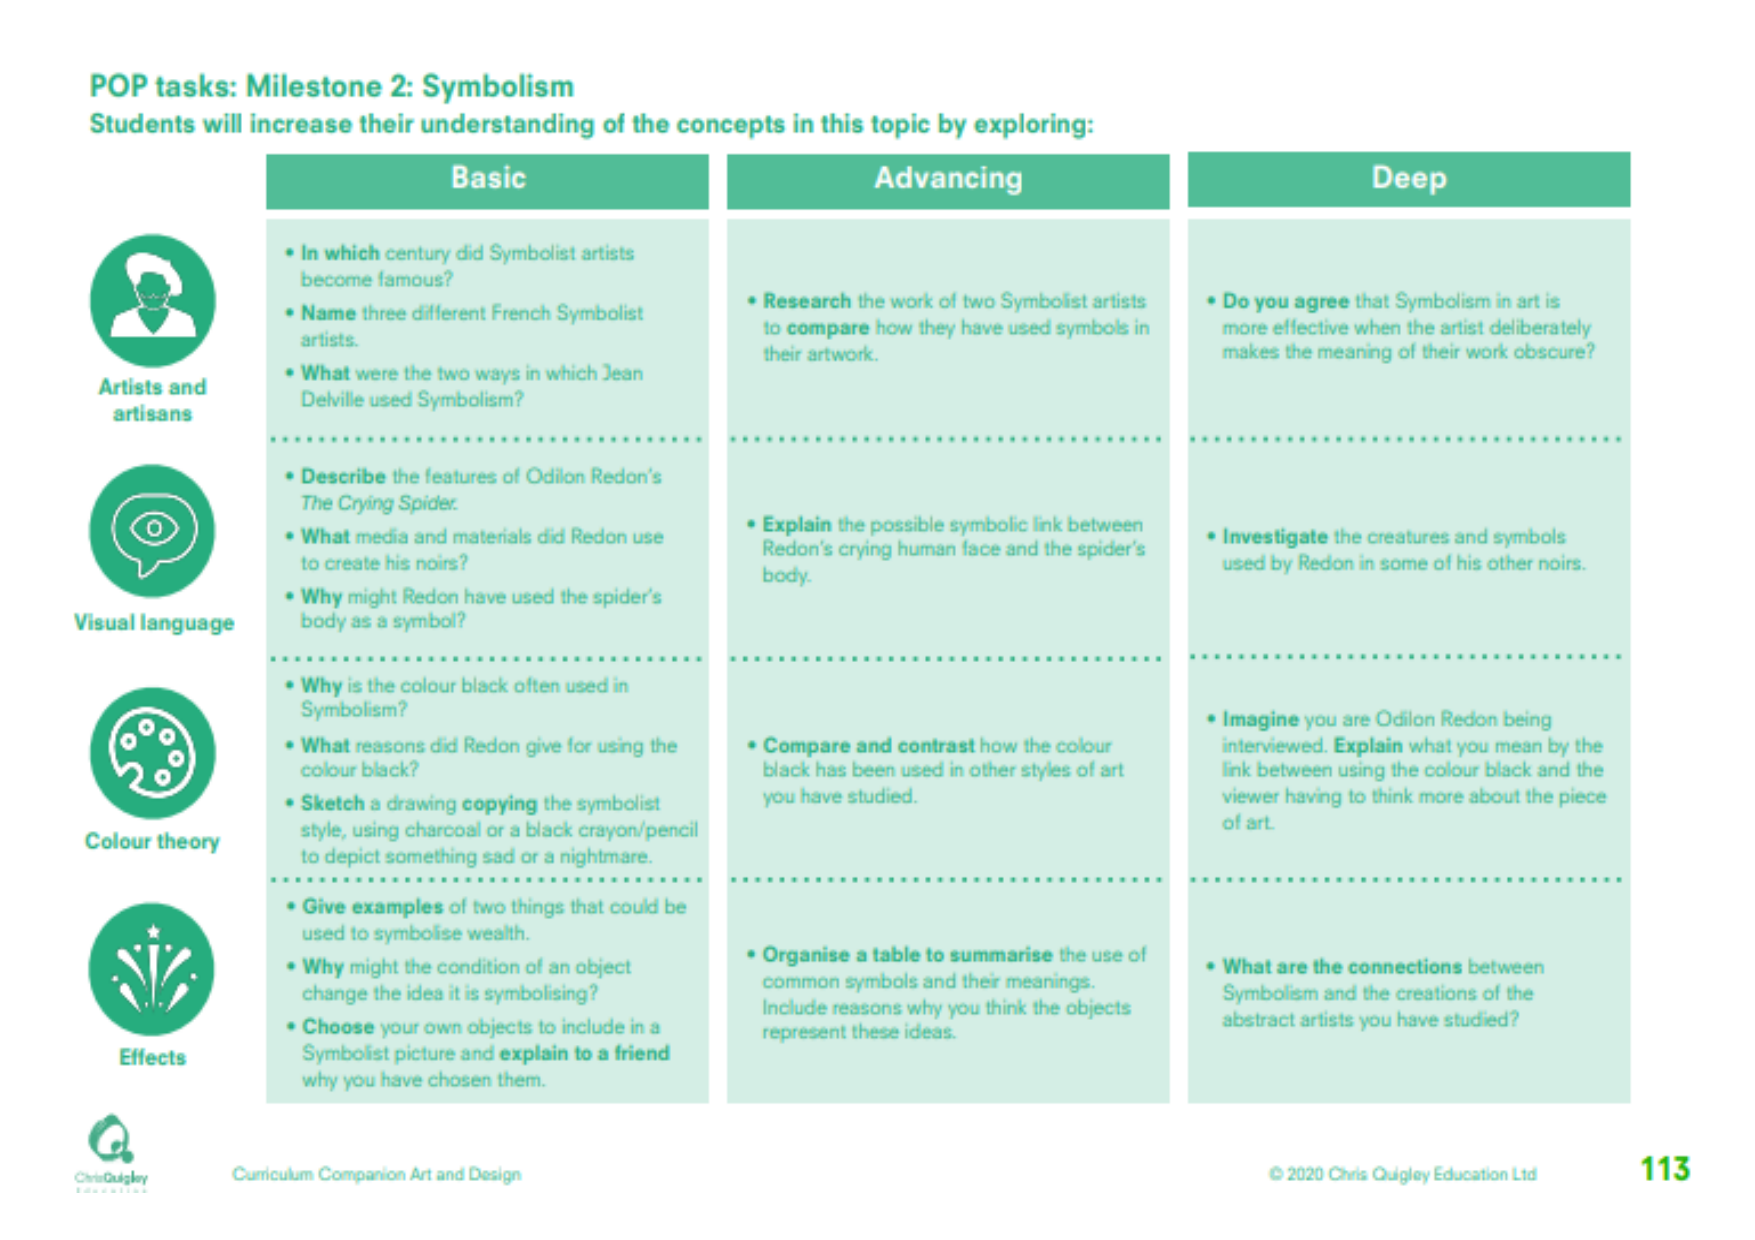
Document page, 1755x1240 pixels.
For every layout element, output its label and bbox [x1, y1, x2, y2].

picture [72, 54, 1702, 1194]
